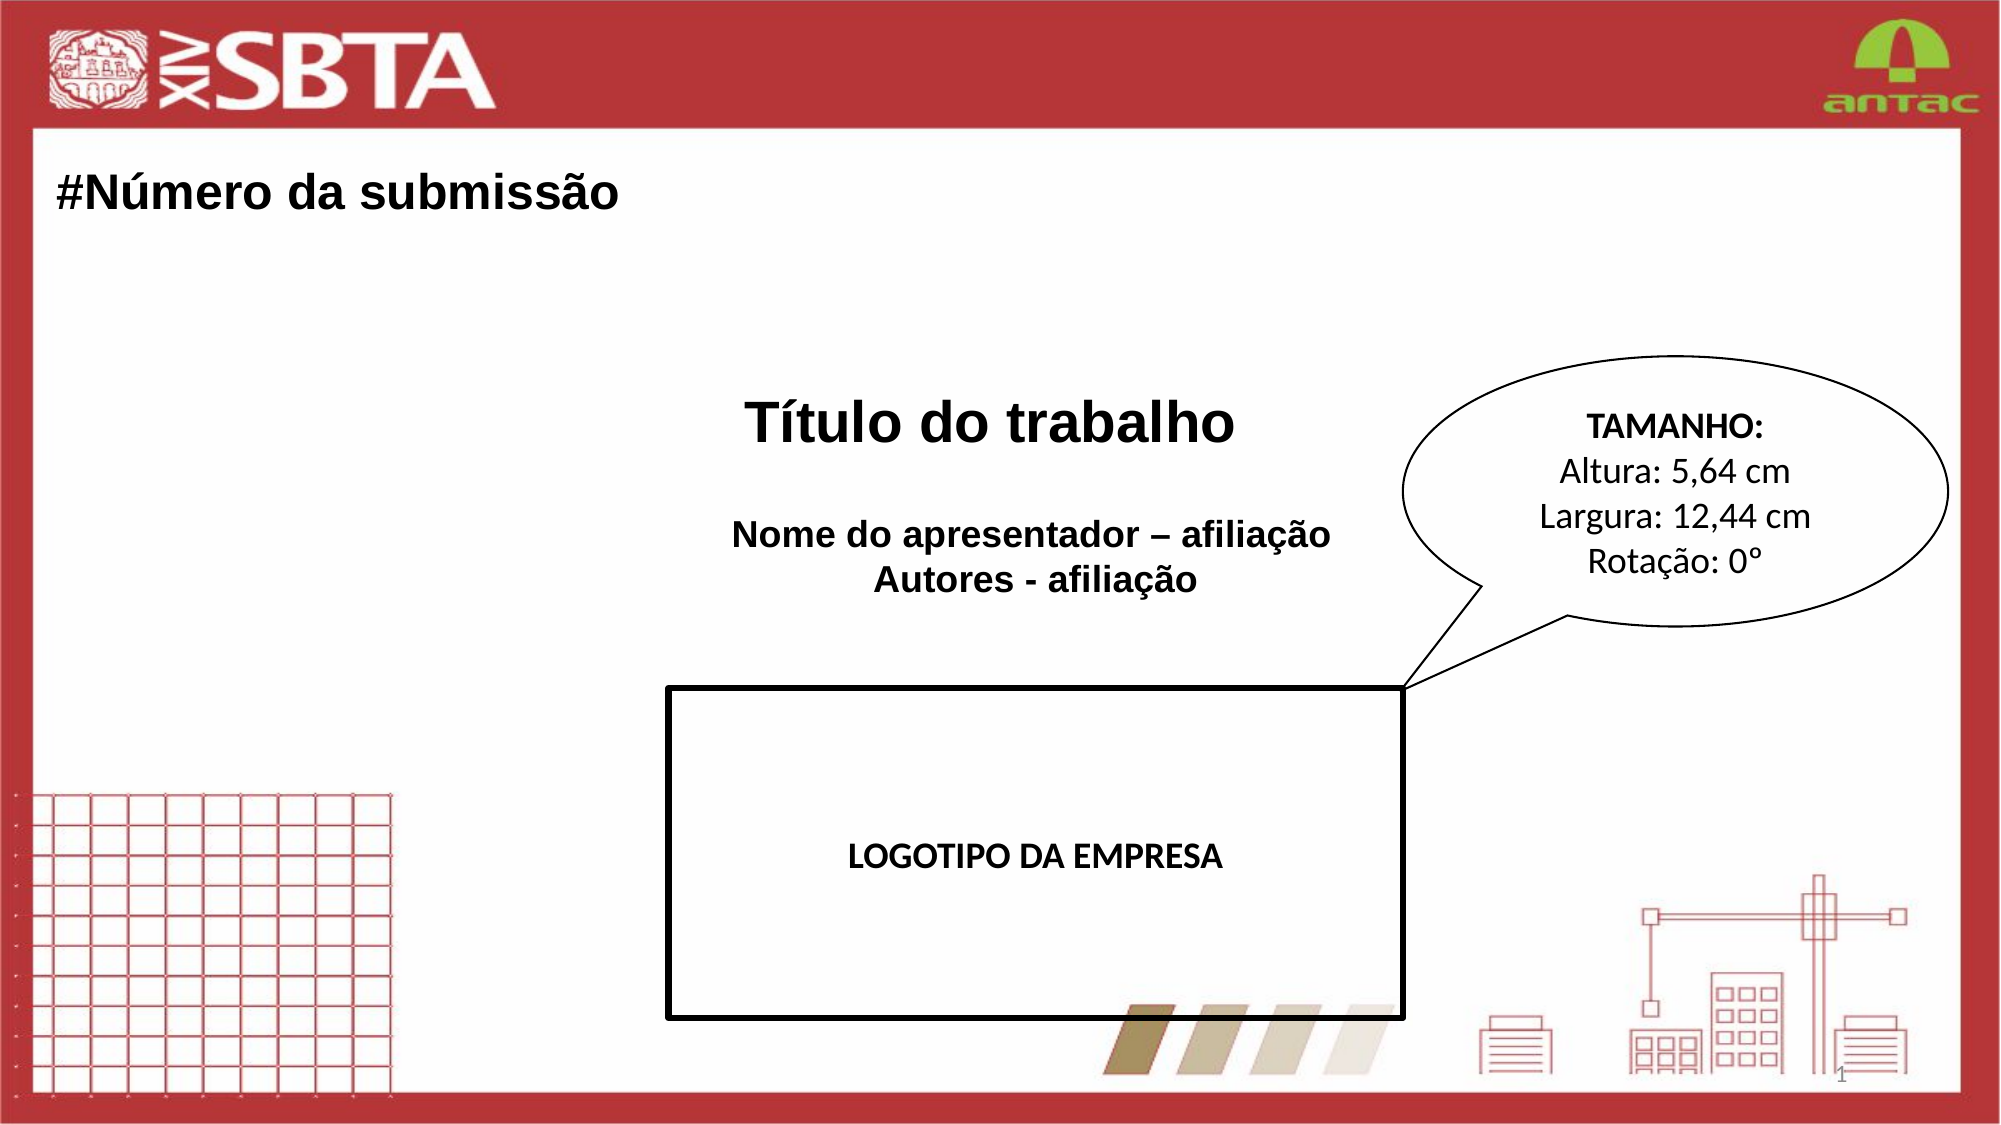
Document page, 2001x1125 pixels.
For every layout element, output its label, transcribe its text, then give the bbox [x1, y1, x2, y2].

slide_number 1 [1412, 1042, 1863, 1103]
text_box LOGOTIPO DA EMPRESA [668, 688, 1403, 1018]
picture [0, 0, 2000, 1125]
text_box Nome do apresentador – afiliação Autores - afiliação [716, 502, 1355, 608]
text_box #Número da submissão [41, 151, 669, 227]
text_box Título do trabalho [626, 377, 1355, 462]
text_box TAMANHO: Altura: 5,64 cm Largura: 12,44 cm Rotação: 0º [1399, 355, 1950, 693]
